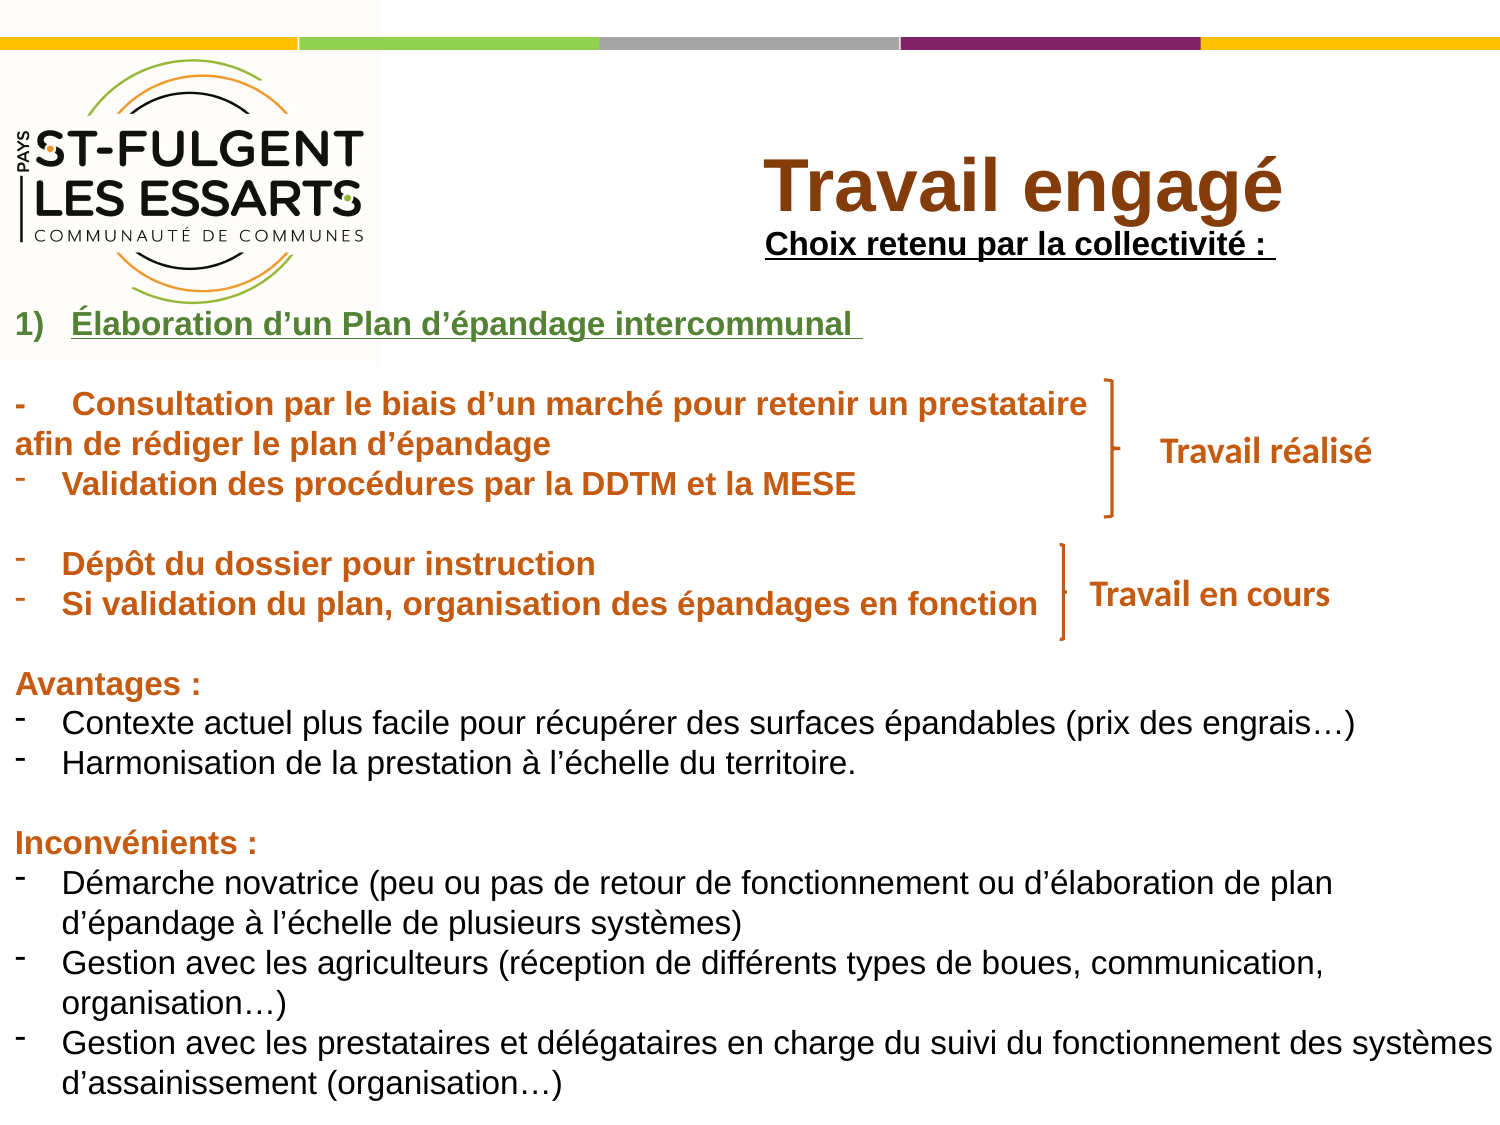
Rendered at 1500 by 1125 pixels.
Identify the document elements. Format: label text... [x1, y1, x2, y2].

text_box [1059, 543, 1068, 641]
text_box Choix retenu par la collectivité : Élaboration d’un Plan d’épandage intercommunal - Consultation par le biais d’un marché pour retenir un prestataire afin de rédiger le plan d’épandage Validation des procédures par la DDTM et la MESE Dépôt du dossier pour instruction Si validation du plan, organisation des épandages en fonction Avantages : Contexte actuel plus facile pour récupérer des surfaces épandables (prix des engrais…) Harmonisation de la prestation à l’échelle du territoire. Inconvénients : Démarche novatrice (peu ou pas de retour de fonctionnement ou d’élaboration de plan d’épandage à l’échelle de plusieurs systèmes) Gestion avec les agriculteurs (réception de différents types de boues, communication, organisation…) Gestion avec les prestataires et délégataires en charge du suivi du fonctionnement des systèmes d’assainissement (organisation…) [0, 215, 1500, 1125]
text_box Travail réalisé [1145, 418, 1406, 479]
picture [0, 0, 1500, 367]
text_box [1103, 379, 1121, 518]
text_box Travail engagé [534, 128, 1500, 234]
text_box Travail en cours [1074, 562, 1358, 622]
